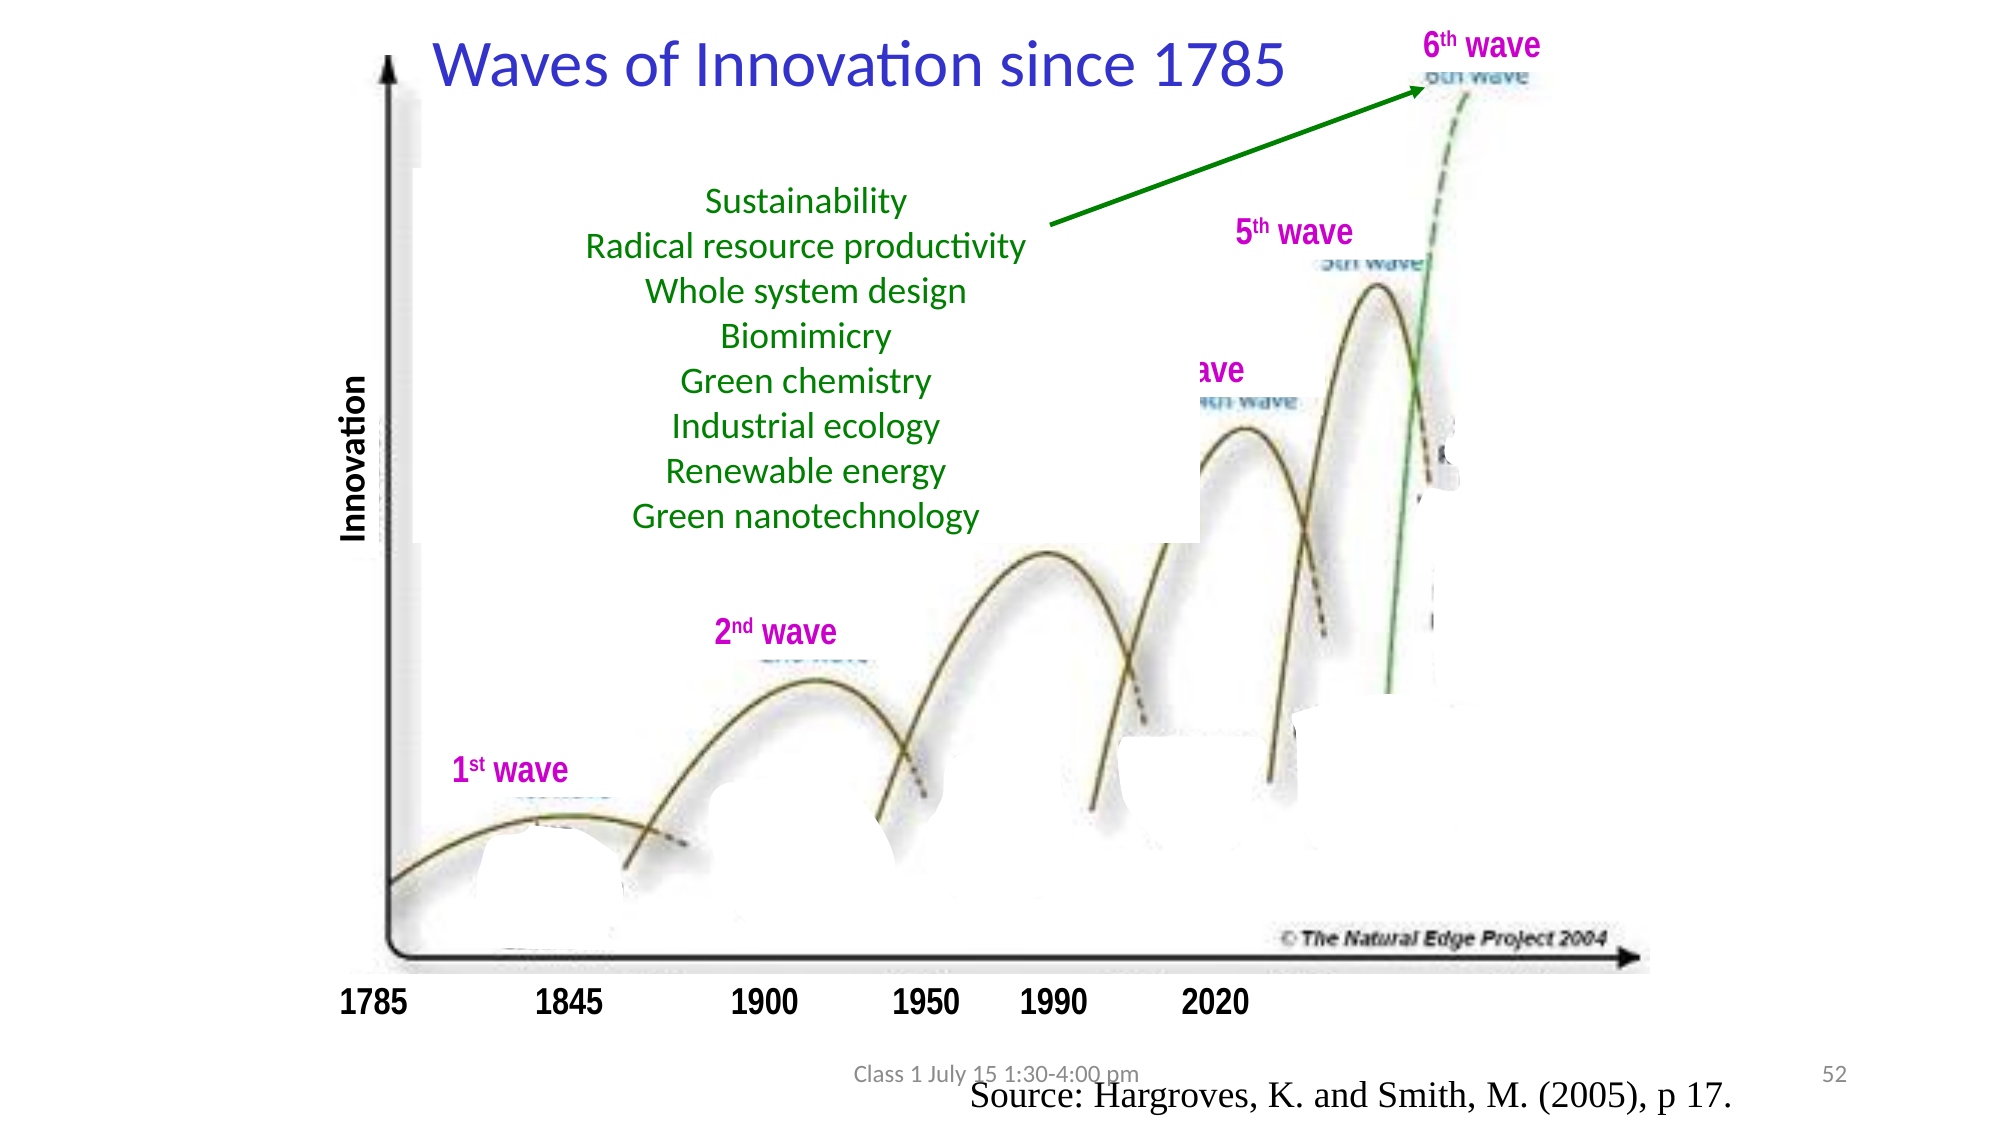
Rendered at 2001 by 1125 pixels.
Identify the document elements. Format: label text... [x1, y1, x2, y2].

slide_number 52 [1412, 1042, 1863, 1103]
footer Class 1 July 15 1:30-4:00 pm [662, 1042, 1338, 1103]
text_box Source: Hargroves, K. and Smith, M. (2005), p 17. [954, 1062, 1749, 1123]
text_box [319, 12, 1663, 1025]
